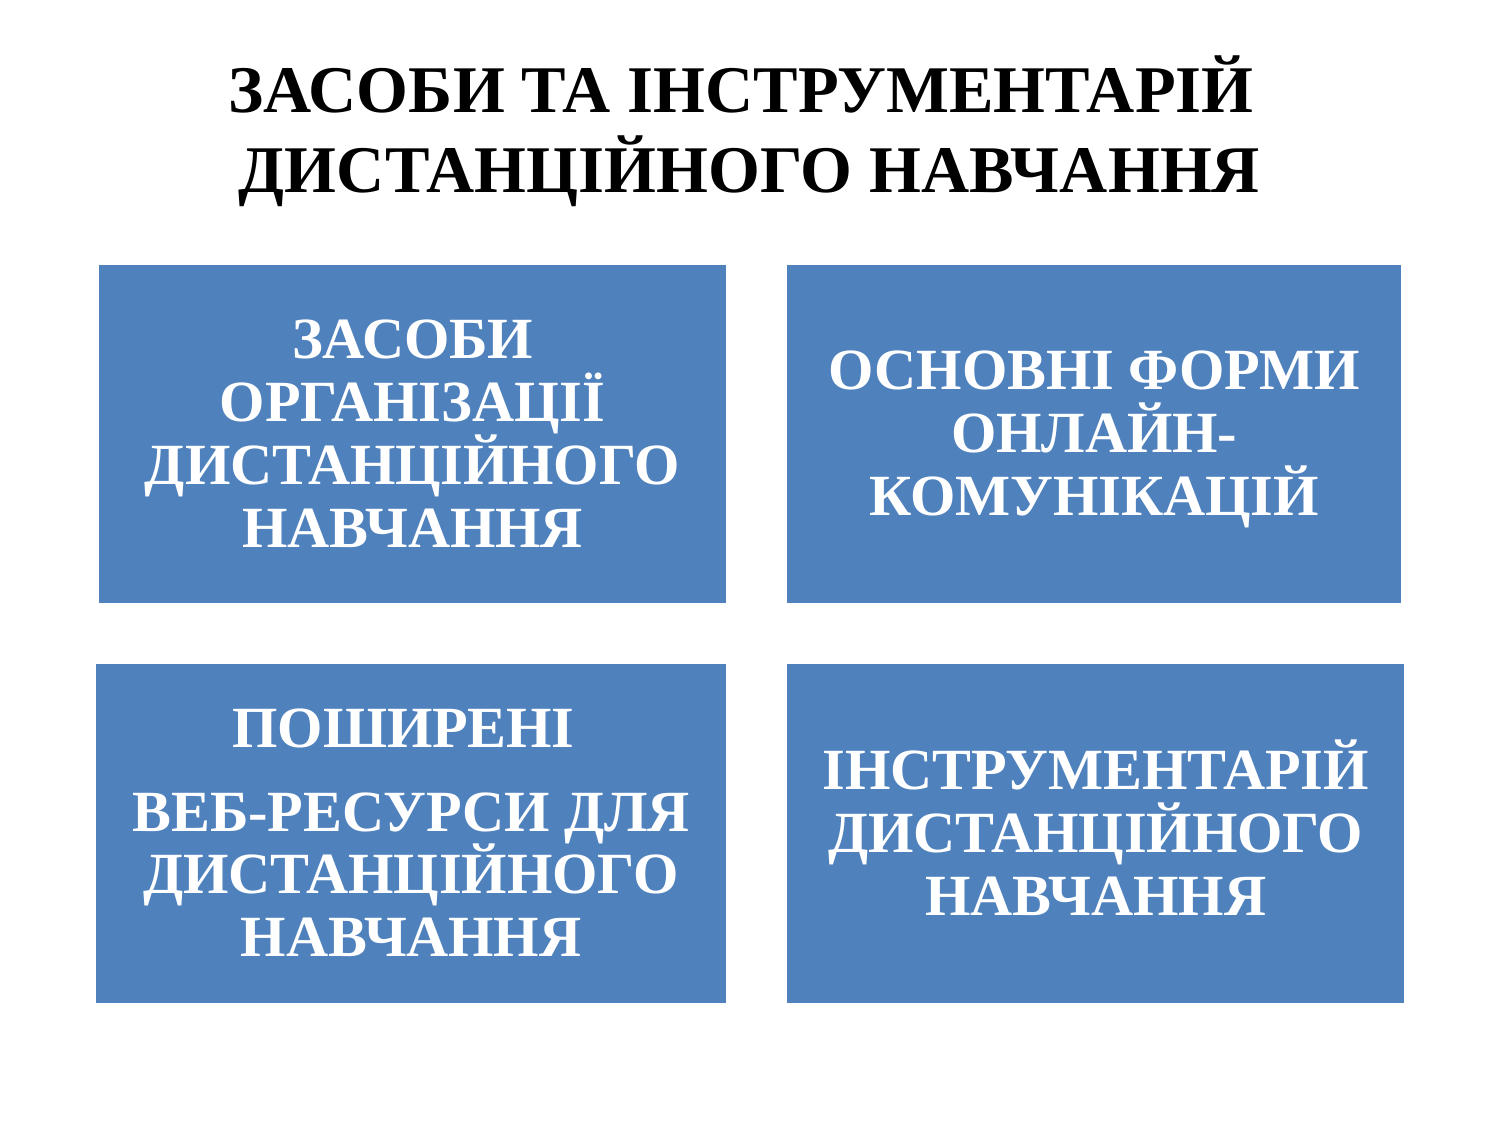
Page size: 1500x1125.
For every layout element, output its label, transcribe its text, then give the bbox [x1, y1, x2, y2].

title ЗАСОБИ ТА ІНСТРУМЕНТАРІЙ ДИСТАНЦІЙНОГО НАВЧАННЯ [74, 44, 1426, 207]
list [74, 262, 1426, 1006]
